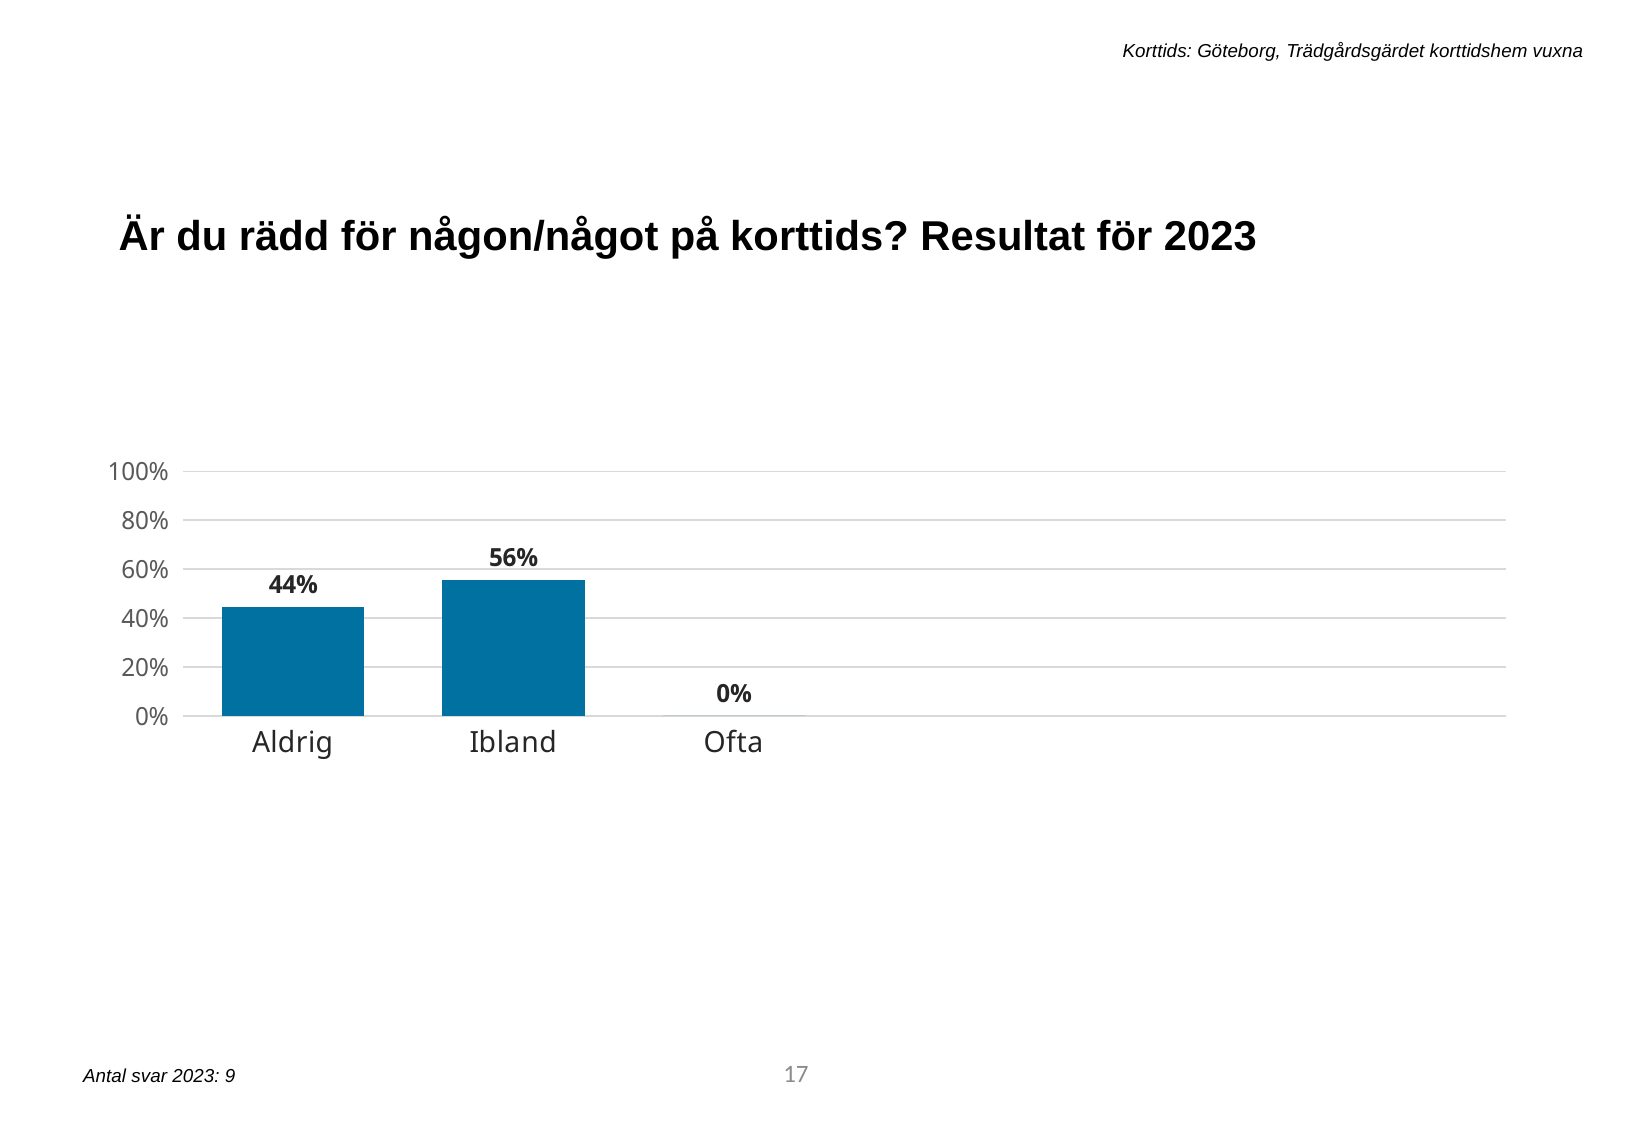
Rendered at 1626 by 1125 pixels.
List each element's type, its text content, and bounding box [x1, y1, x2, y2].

chart [107, 380, 1518, 974]
text_box Är du rädd för någon/något på korttids? Resultat för 2023 [103, 191, 1514, 267]
text_box Korttids: Göteborg, Trädgårdsgärdet korttidshem vuxna [269, 31, 1598, 69]
text_box Antal svar 2023: 9 [68, 1056, 730, 1094]
slide_number 17 [458, 1042, 824, 1103]
